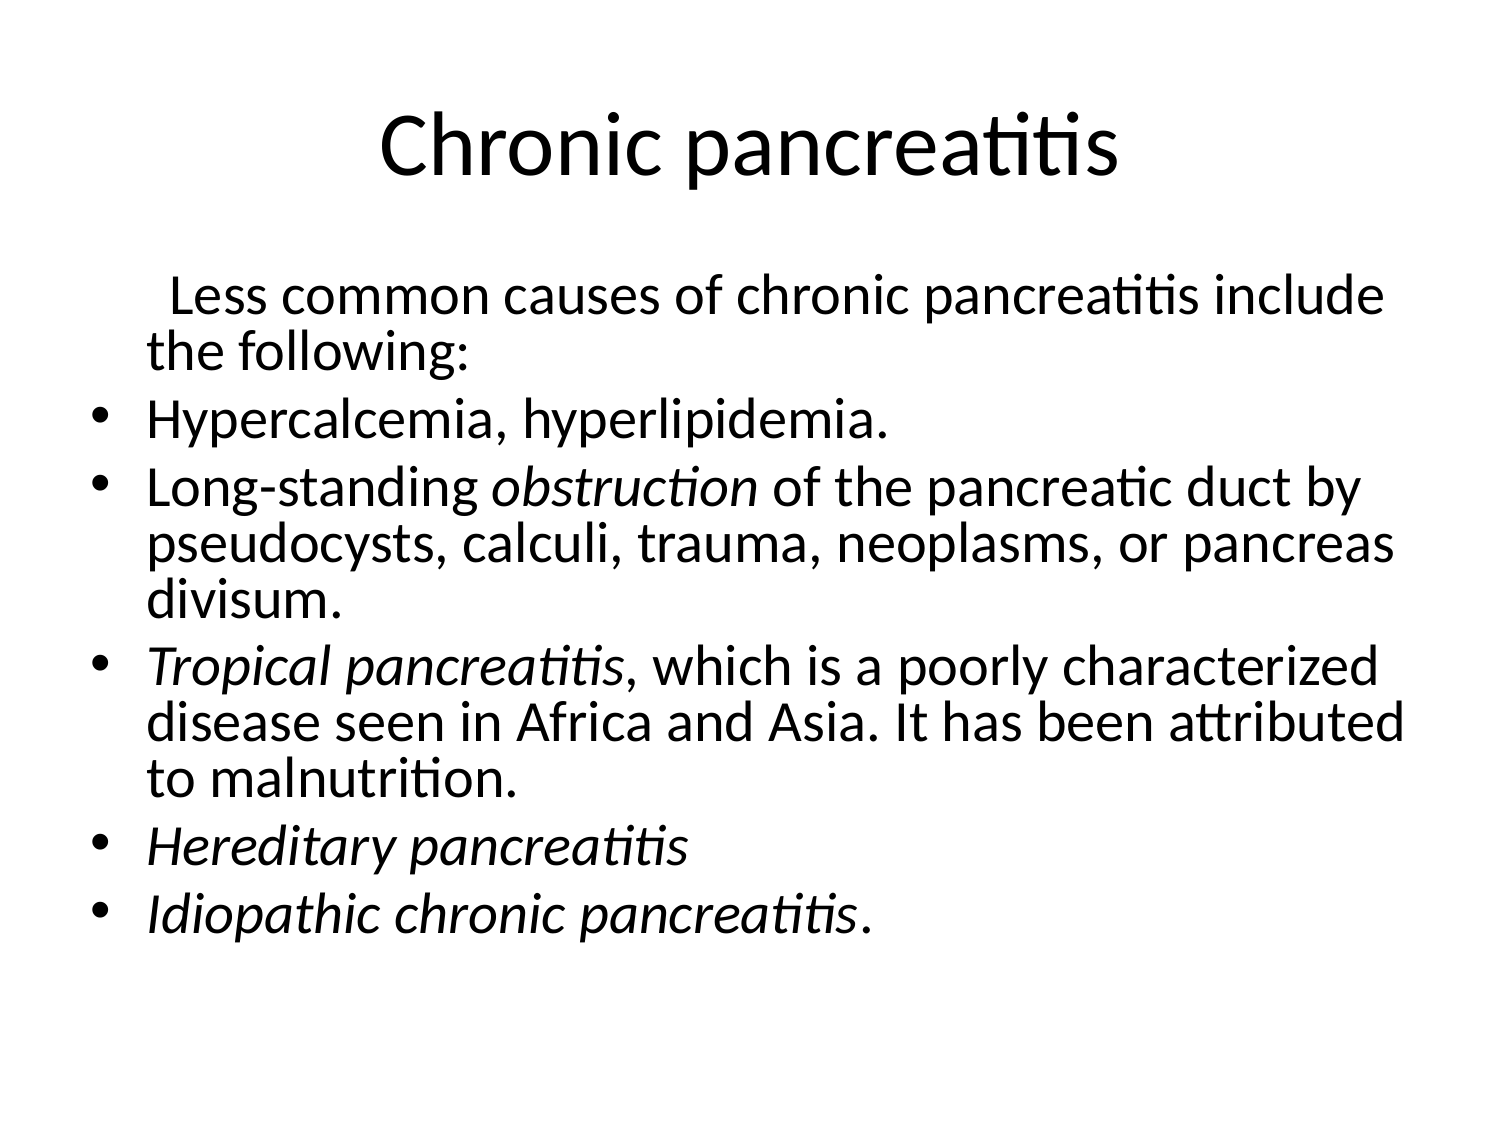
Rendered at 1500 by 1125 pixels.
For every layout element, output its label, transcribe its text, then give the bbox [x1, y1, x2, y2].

title Chronic pancreatitis [75, 45, 1425, 233]
list Less common causes of chronic pancreatitis include the following: Hypercalcemia, hyperlipidemia. Long-standing obstruction of the pancreatic duct by pseudocysts, calculi, trauma, neoplasms, or pancreas divisum. Tropical pancreatitis, which is a poorly characterized disease seen in Africa and Asia. It has been attributed to malnutrition. Hereditary pancreatitis Idiopathic chronic pancreatitis. [75, 262, 1425, 1005]
